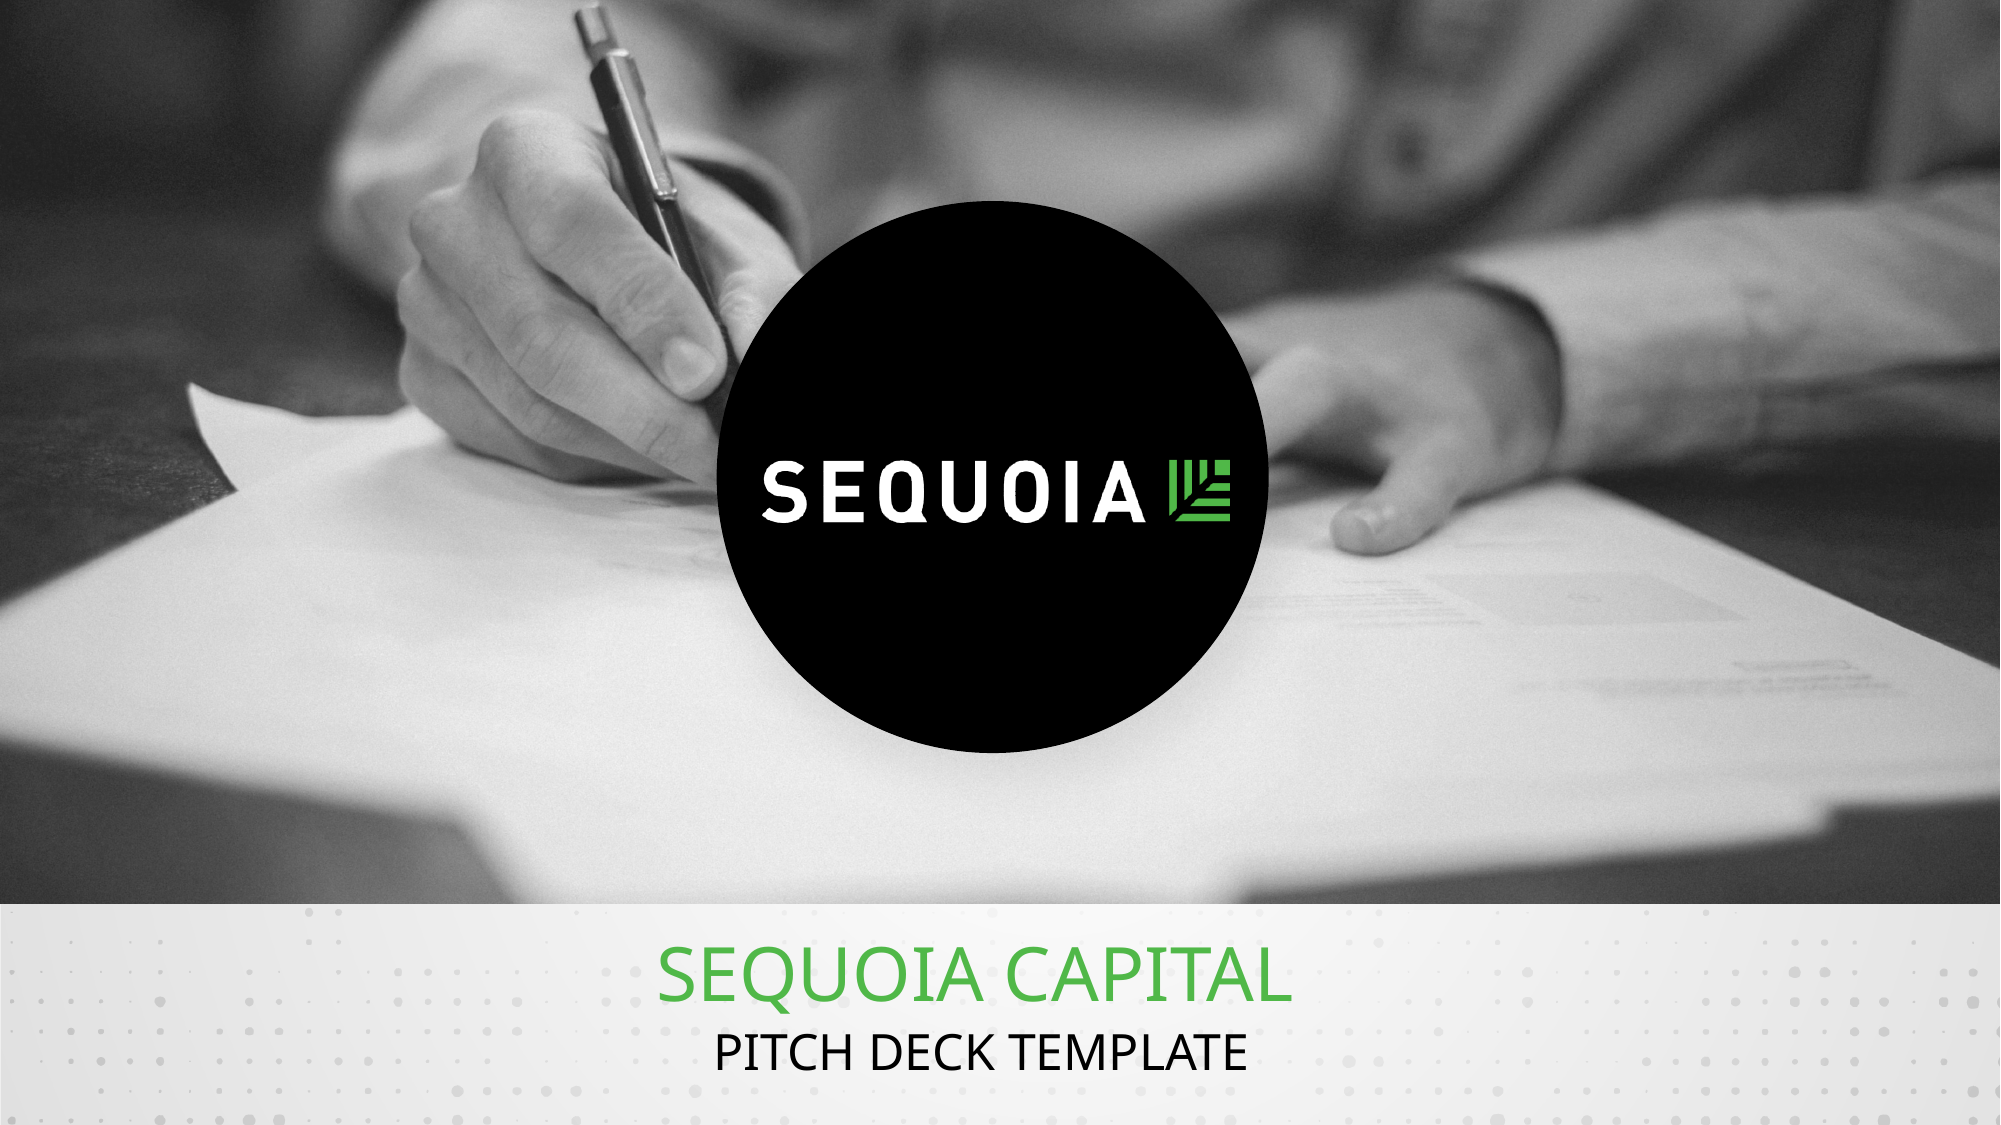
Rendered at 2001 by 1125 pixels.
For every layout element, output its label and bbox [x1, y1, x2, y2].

text_box [759, 456, 1232, 524]
picture [0, 0, 2000, 1125]
